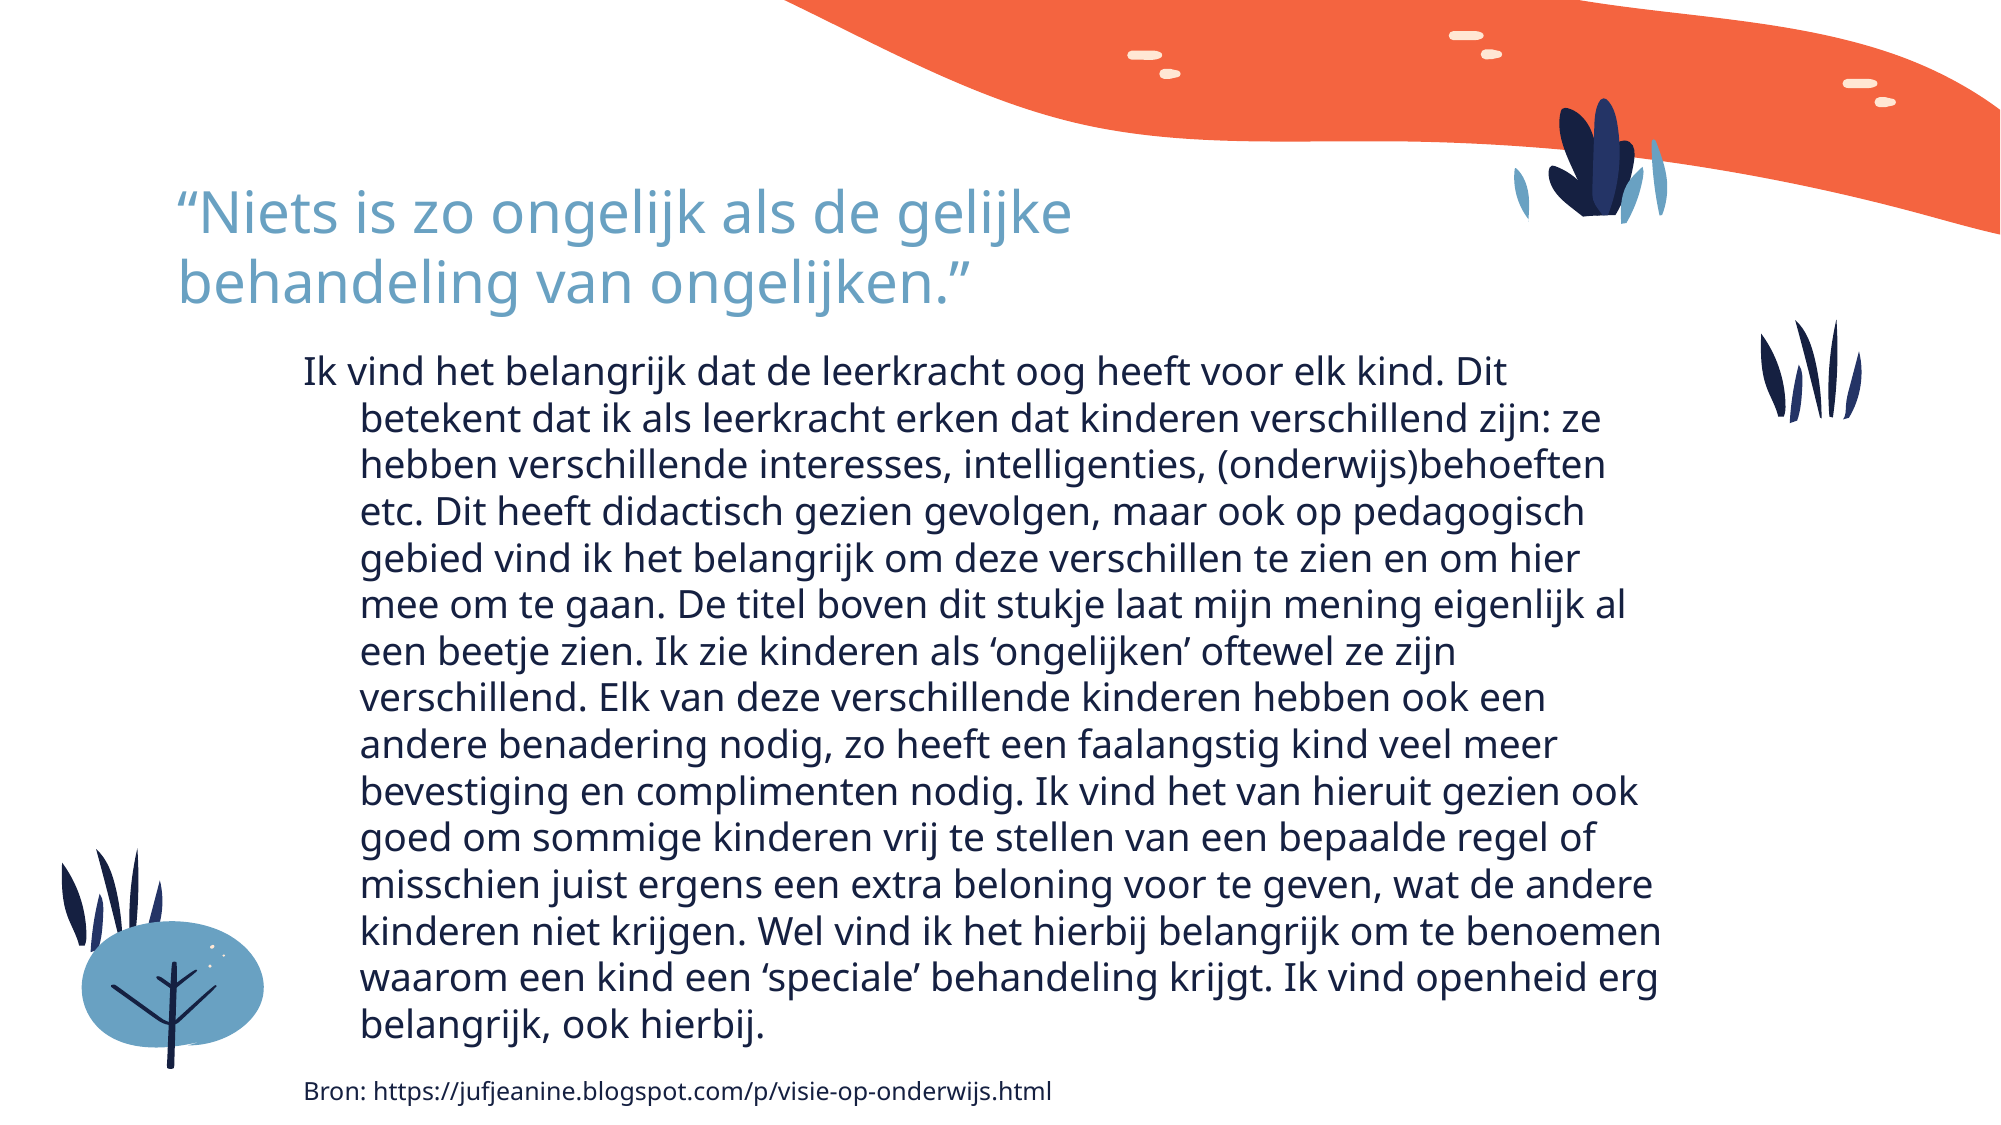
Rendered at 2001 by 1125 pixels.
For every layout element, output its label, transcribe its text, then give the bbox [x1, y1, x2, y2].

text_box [74, 920, 270, 1070]
title “Niets is zo ongelijk als de gelijke behandeling van ongelijken.” [157, 155, 1445, 388]
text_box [1512, 98, 1669, 225]
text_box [61, 847, 166, 953]
subtitle Ik vind het belangrijk dat de leerkracht oog heeft voor elk kind. Dit betekent dat ik als leerkracht erken dat kinderen verschillend zijn: ze hebben verschillende interesses, intelligenties, (onderwijs)behoeften etc. Dit heeft didactisch gezien gevolgen, maar ook op pedagogisch gebied vind ik het belangrijk om deze verschillen te zien en om hier mee om te gaan. De titel boven dit stukje laat mijn mening eigenlijk al een beetje zien. Ik zie kinderen als ‘ongelijken’ oftewel ze zijn verschillend. Elk van deze verschillende kinderen hebben ook een andere benadering nodig, zo heeft een faalangstig kind veel meer bevestiging en complimenten nodig. Ik vind het van hieruit gezien ook goed om sommige kinderen vrij te stellen van een bepaalde regel of misschien juist ergens een extra beloning voor te geven, wat de andere kinderen niet krijgen. Wel vind ik het hierbij belangrijk om te benoemen waarom een kind een ‘speciale’ behandeling krijgt. Ik vind openheid erg belangrijk, ook hierbij. Bron: https://jufjeanine.blogspot.com/p/visie-op-onderwijs.html [269, 331, 1679, 1083]
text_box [1760, 318, 1865, 424]
